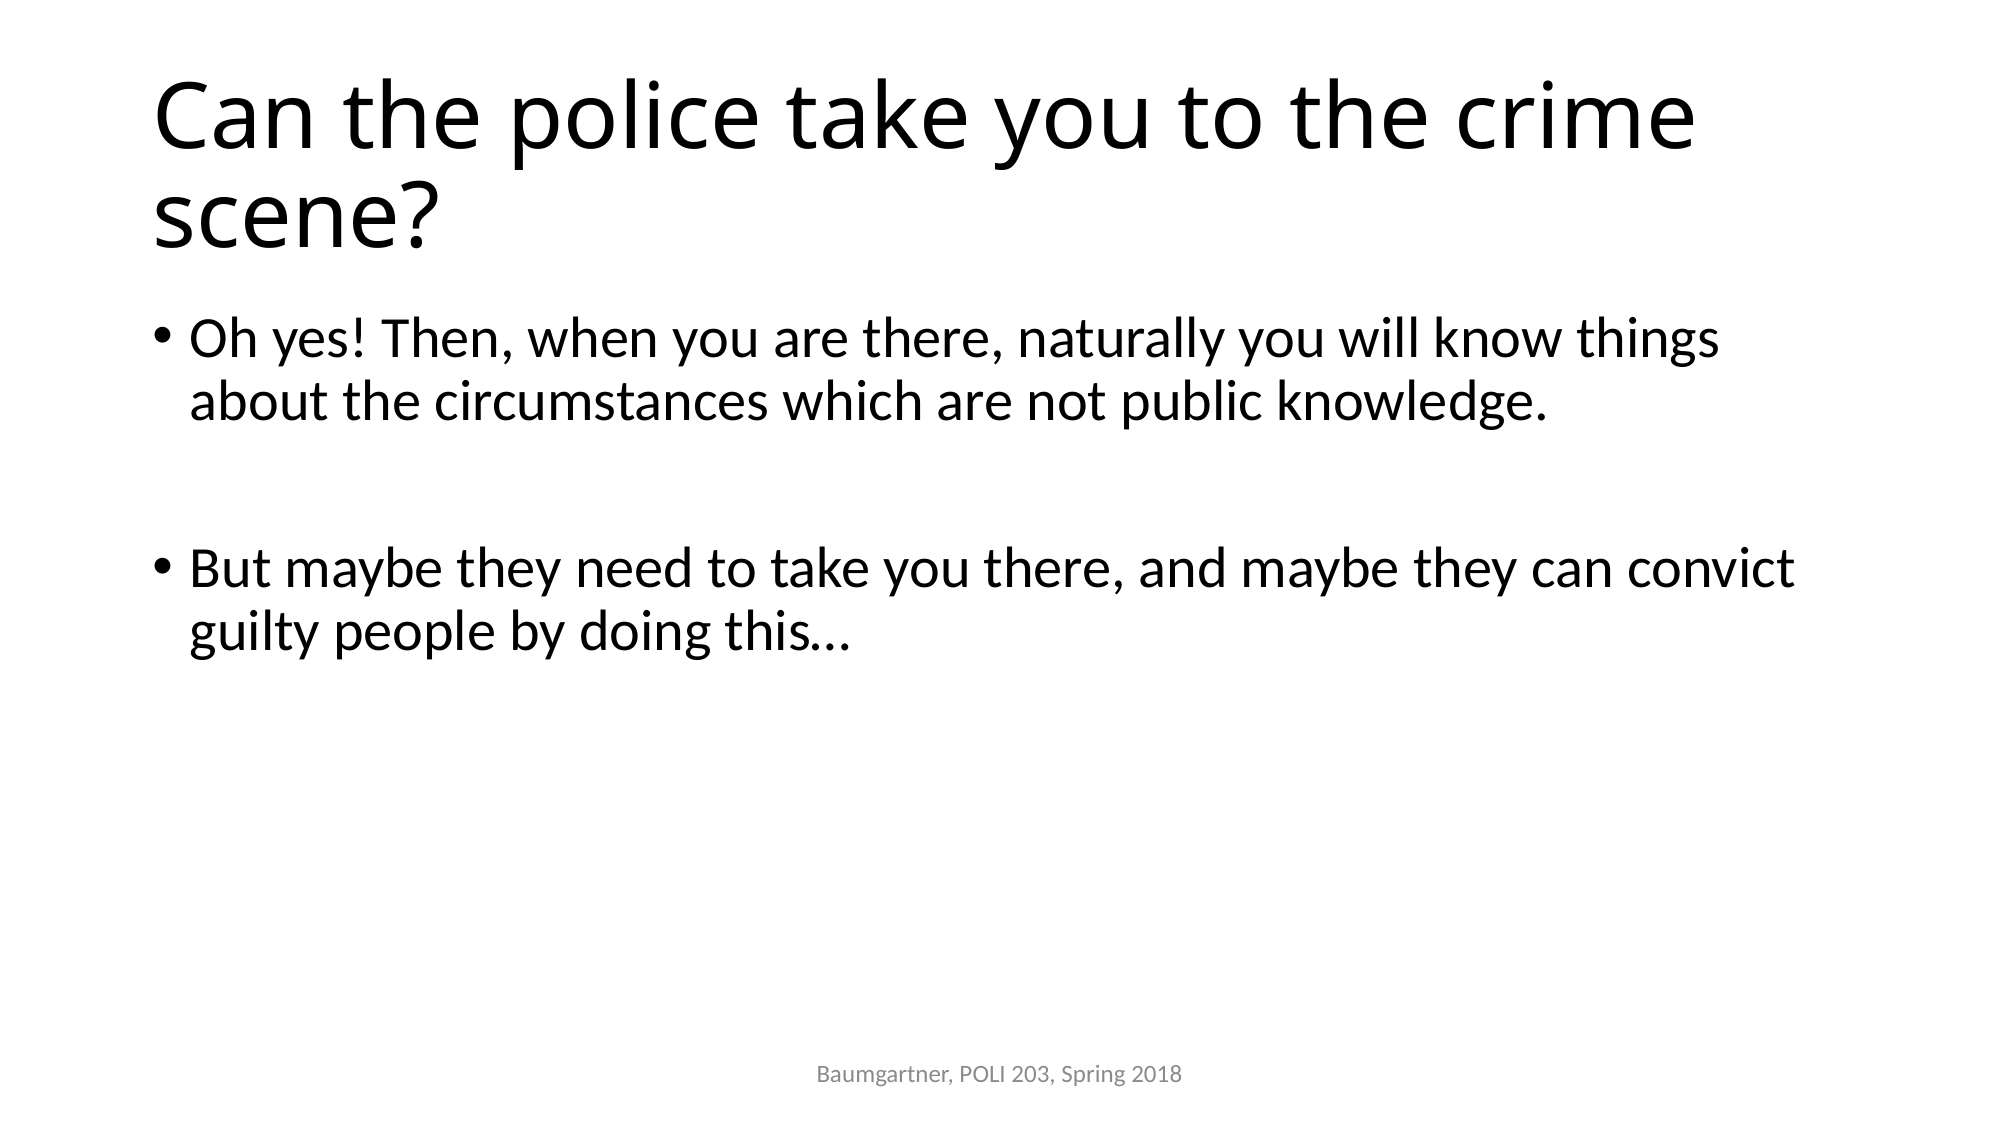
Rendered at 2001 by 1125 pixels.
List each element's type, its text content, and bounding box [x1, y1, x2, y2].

footer Baumgartner, POLI 203, Spring 2018 [662, 1042, 1338, 1103]
list Oh yes! Then, when you are there, naturally you will know things about the circumstances which are not public knowledge. But maybe they need to take you there, and maybe they can convict guilty people by doing this… [137, 299, 1863, 1014]
title Can the police take you to the crime scene? [137, 59, 1863, 278]
